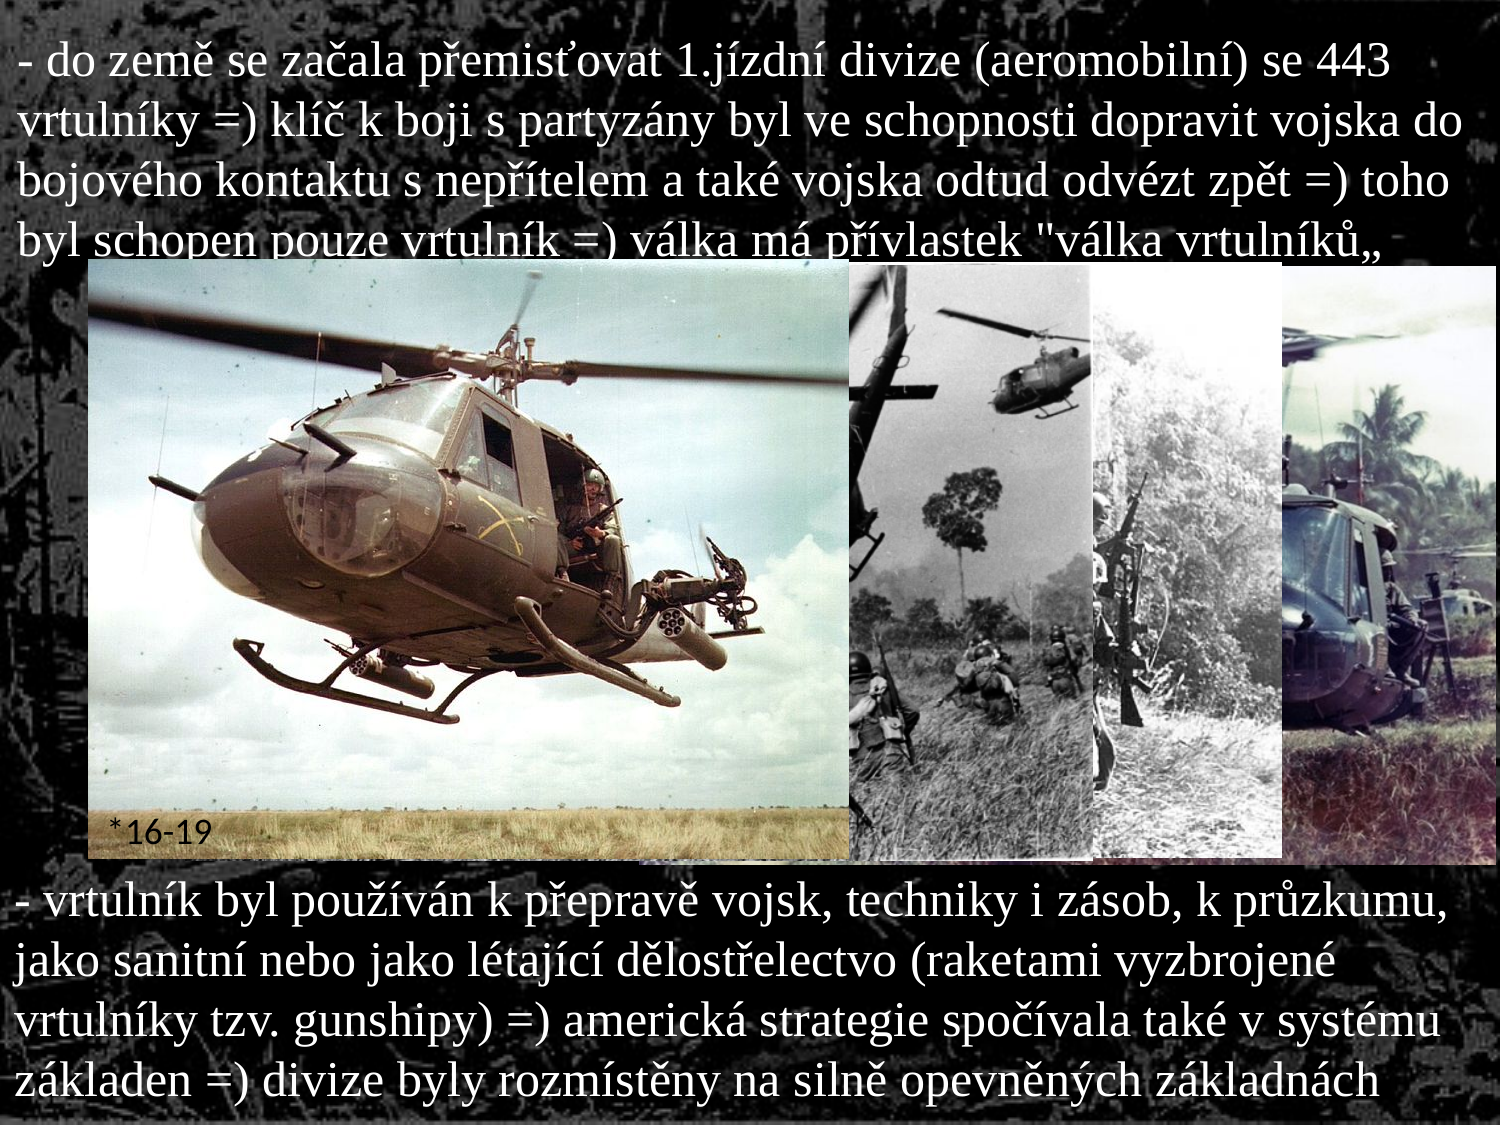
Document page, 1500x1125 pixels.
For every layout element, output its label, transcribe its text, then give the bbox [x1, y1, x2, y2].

text_box - vrtulník byl používán k přepravě vojsk, techniky i zásob, k průzkumu, jako sanitní nebo jako létající dělostřelectvo (raketami vyzbrojené vrtulníky tzv. gunshipy) =) americká strategie spočívala také v systému základen =) divize byly rozmístěny na silně opevněných základnách [0, 858, 1496, 1125]
list - do země se začala přemisťovat 1.jízdní divize (aeromobilní) se 443 vrtulníky =) klíč k boji s partyzány byl ve schopnosti dopravit vojska do bojového kontaktu s nepřítelem a také vojska odtud odvézt zpět =) toho byl schopen pouze vrtulník =) válka má přívlastek "válka vrtulníků„ [2, 19, 1500, 386]
picture [0, 0, 1500, 1125]
